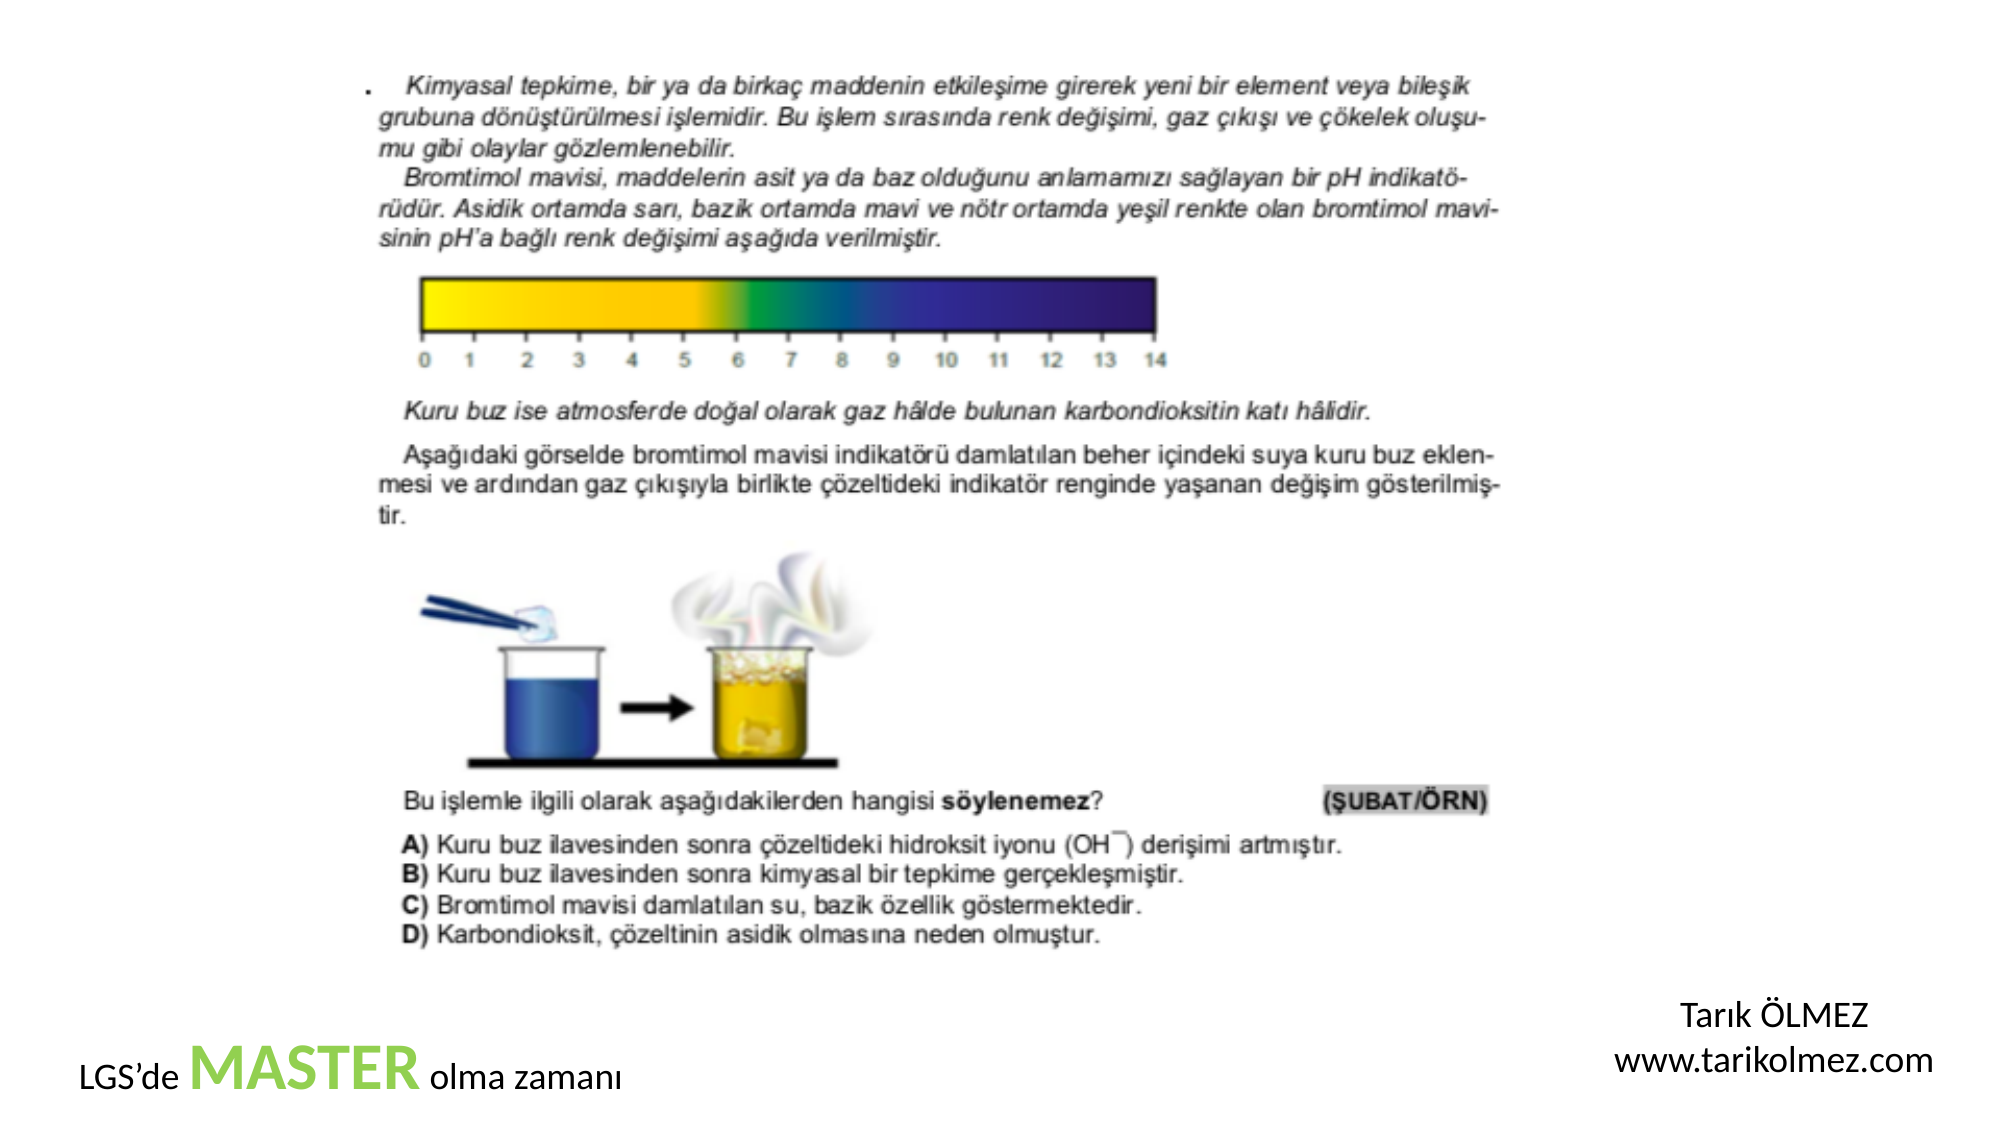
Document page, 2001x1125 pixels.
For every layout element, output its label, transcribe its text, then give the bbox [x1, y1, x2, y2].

text_box Tarık ÖLMEZ www.tarikolmez.com [1439, 982, 2000, 1087]
picture [365, 51, 1553, 983]
text_box LGS’de MASTER olma zamanı [63, 1015, 1006, 1110]
